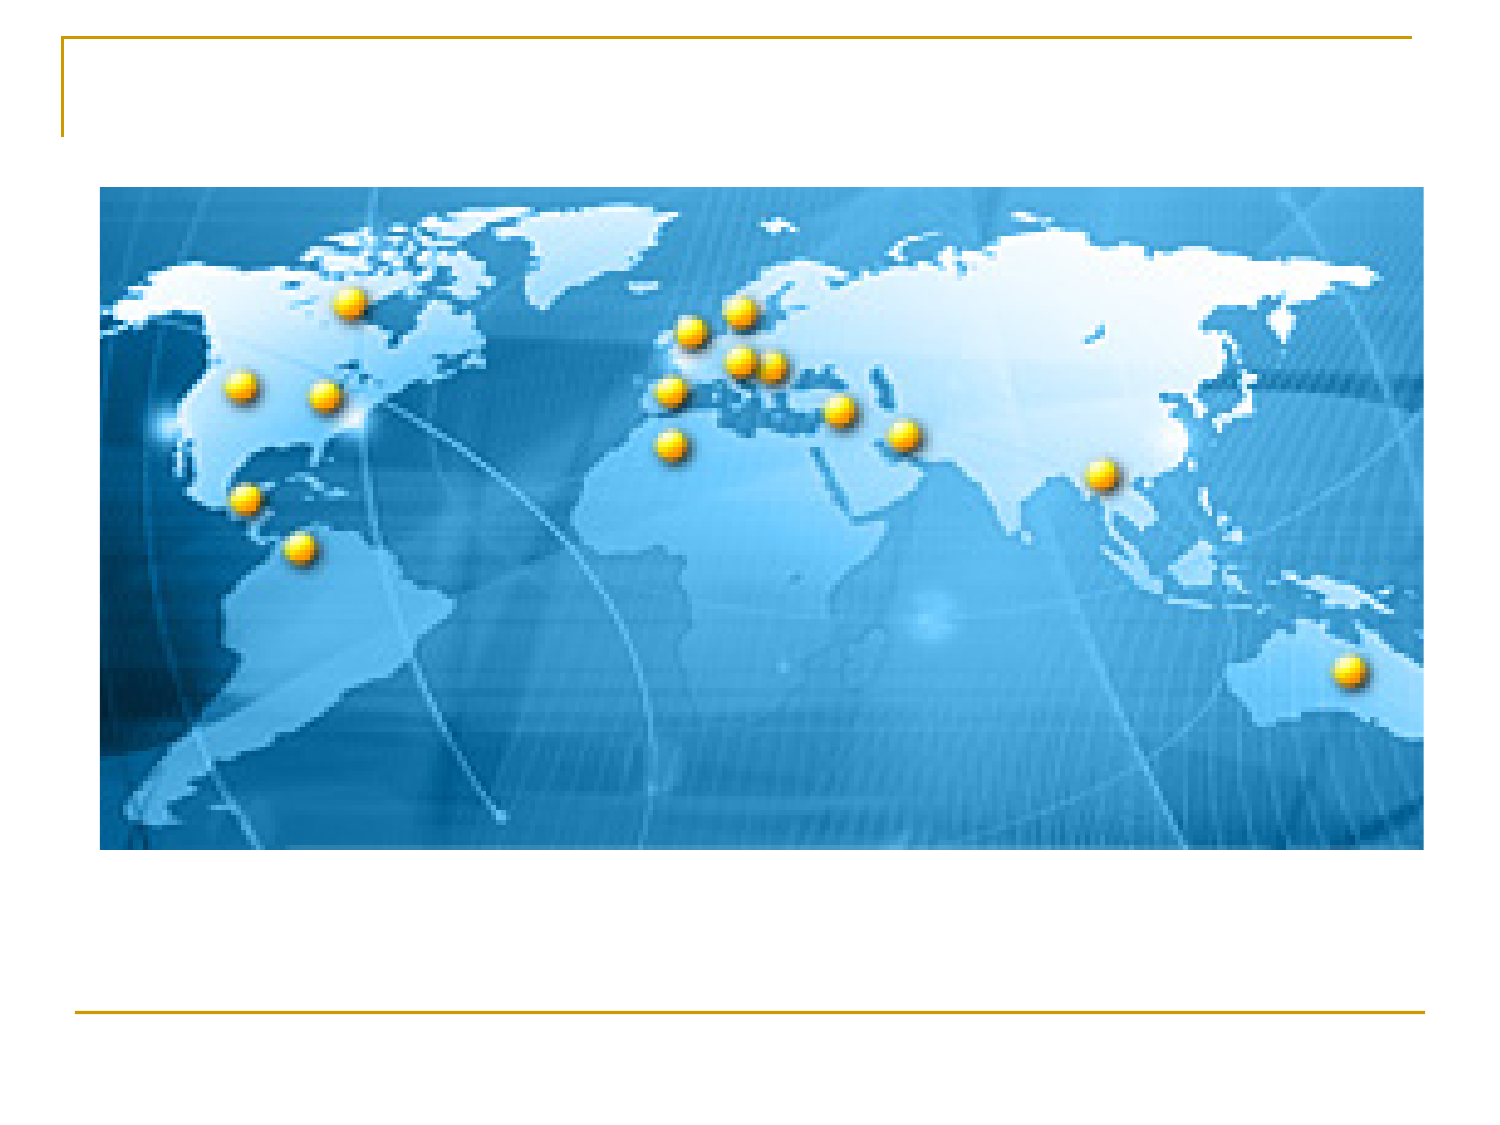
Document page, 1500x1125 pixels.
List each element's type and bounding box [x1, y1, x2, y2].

picture [99, 187, 1424, 851]
